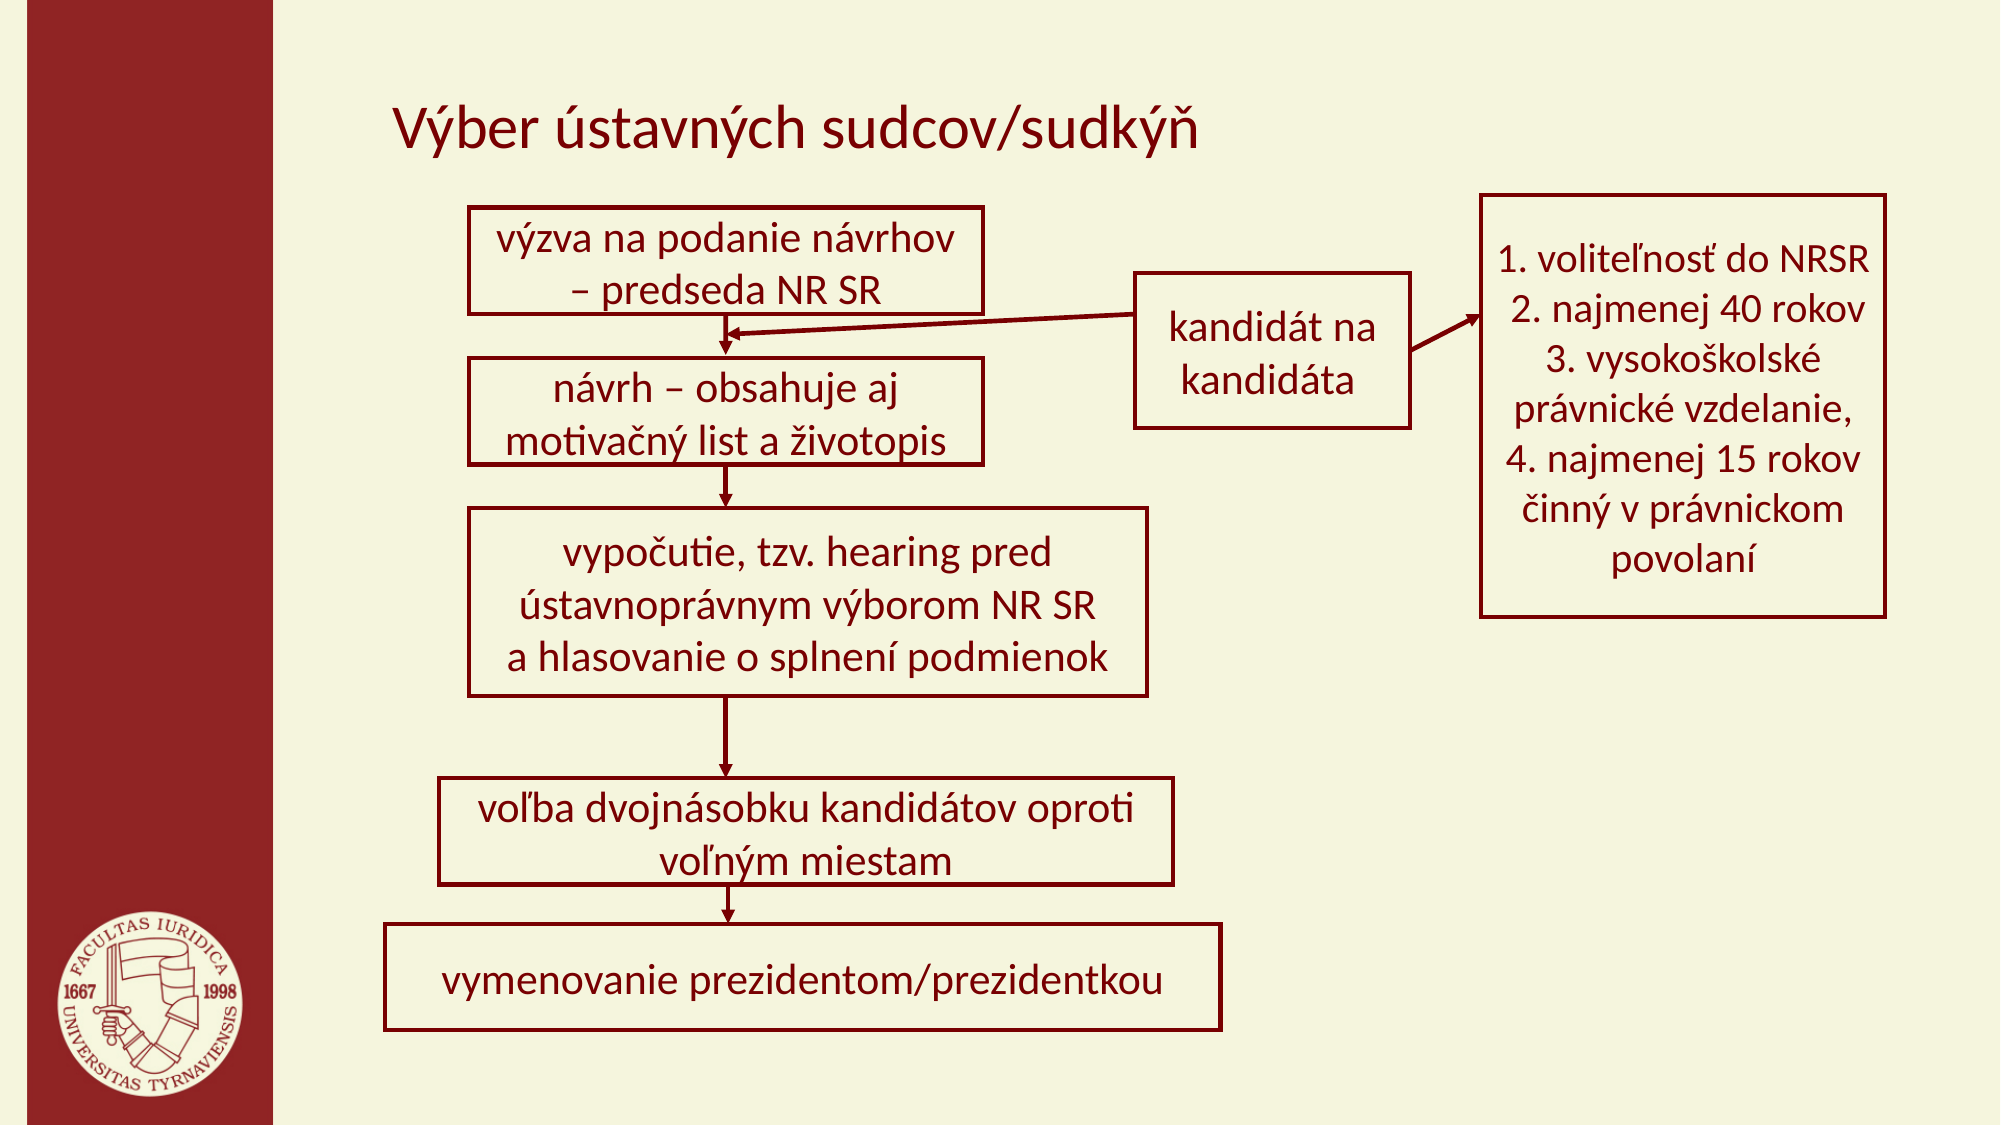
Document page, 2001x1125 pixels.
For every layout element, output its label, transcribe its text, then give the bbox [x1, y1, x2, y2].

subtitle [385, 220, 1886, 1017]
text_box výzva na podanie návrhov – predseda NR SR [468, 206, 984, 315]
text_box návrh – obsahuje aj motivačný list a životopis [468, 357, 984, 466]
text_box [1410, 314, 1482, 351]
title Výber ústavných sudcov/sudkýň [377, 89, 1863, 170]
picture [0, 0, 2001, 1125]
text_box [725, 313, 1136, 335]
text_box kandidát na kandidáta [1134, 272, 1411, 429]
text_box vypočutie, tzv. hearing pred ústavnoprávnym výborom NR SR a hlasovanie o splnení podmienok [468, 507, 1148, 697]
text_box 1. voliteľnosť do NRSR 2. najmenej 40 rokov 3. vysokoškolské právnické vzdelanie, 4. najmenej 15 rokov činný v právnickom povolaní [1480, 194, 1886, 618]
text_box voľba dvojnásobku kandidátov oproti voľným miestam [438, 777, 1174, 886]
text_box vymenovanie prezidentom/prezidentkou [384, 923, 1221, 1031]
